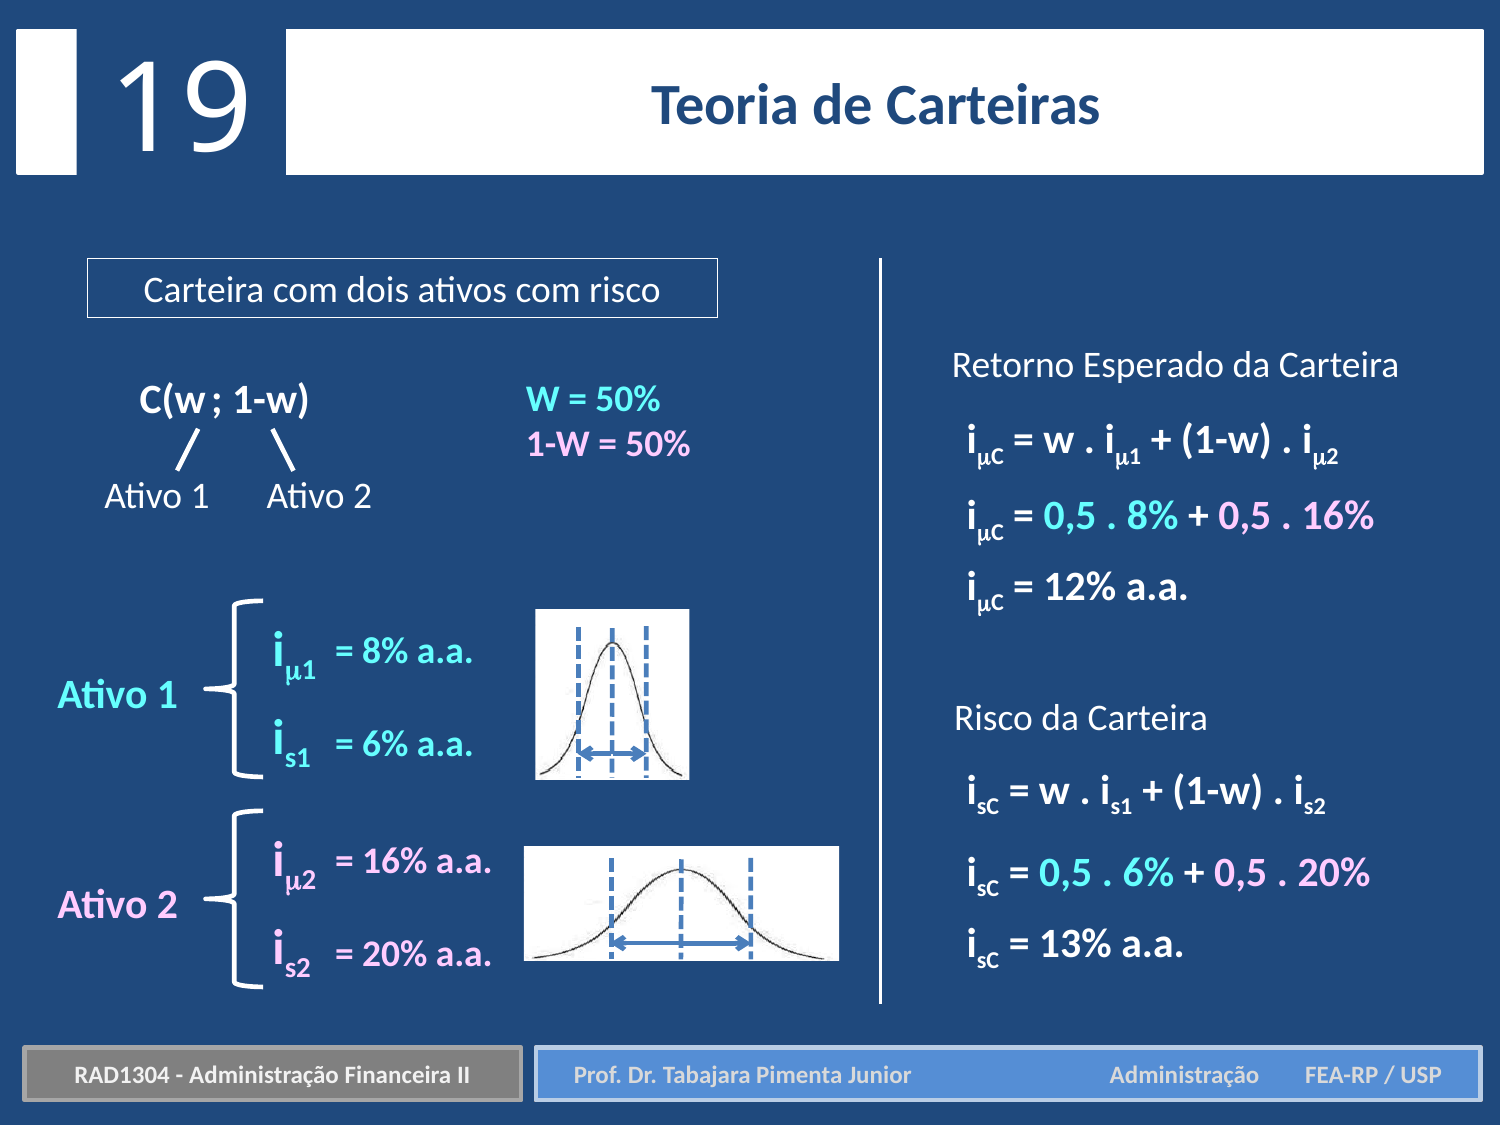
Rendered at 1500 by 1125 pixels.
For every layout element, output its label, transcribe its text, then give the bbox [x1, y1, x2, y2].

text_box C(w ; 1-w) [124, 364, 328, 437]
text_box Ativo 2 [38, 866, 198, 935]
text_box iC = 0,5 . 8% + 0,5 . 16% [951, 476, 1477, 547]
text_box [272, 428, 294, 471]
text_box Ativo 1 [89, 464, 239, 524]
text_box isC = w . is1 + (1-w) . is2 [951, 755, 1449, 827]
text_box = 20% a.a. [320, 921, 532, 982]
text_box Ativo 1 [38, 656, 198, 725]
text_box Carteira com dois ativos com risco [87, 258, 718, 318]
text_box i2 [264, 814, 362, 902]
text_box Teoria de Carteiras [474, 58, 1278, 144]
text_box isC = 13% a.a. [951, 908, 1224, 981]
text_box iC = 12% a.a. [951, 547, 1477, 623]
text_box is1 [257, 692, 362, 781]
text_box [16, 29, 76, 175]
text_box Ativo 2 [251, 464, 397, 524]
text_box iC = w . i1 + (1-w) . i2 [951, 400, 1477, 476]
text_box is2 [257, 902, 362, 991]
text_box [286, 29, 1484, 175]
text_box [204, 600, 264, 778]
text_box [523, 846, 840, 961]
text_box i1 [264, 604, 362, 692]
text_box isC = 0,5 . 6% + 0,5 . 20% [951, 837, 1449, 909]
text_box 19 [76, 19, 286, 184]
text_box Retorno Esperado da Carteira [937, 332, 1429, 393]
text_box = 8% a.a. [320, 618, 497, 679]
text_box W = 50% 1-W = 50% [511, 366, 769, 472]
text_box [535, 609, 690, 780]
text_box = 6% a.a. [320, 711, 497, 772]
text_box Risco da Carteira [939, 685, 1432, 746]
text_box = 16% a.a. [320, 828, 532, 889]
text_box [24, 1047, 1493, 1101]
text_box [204, 810, 264, 988]
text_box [176, 428, 199, 471]
